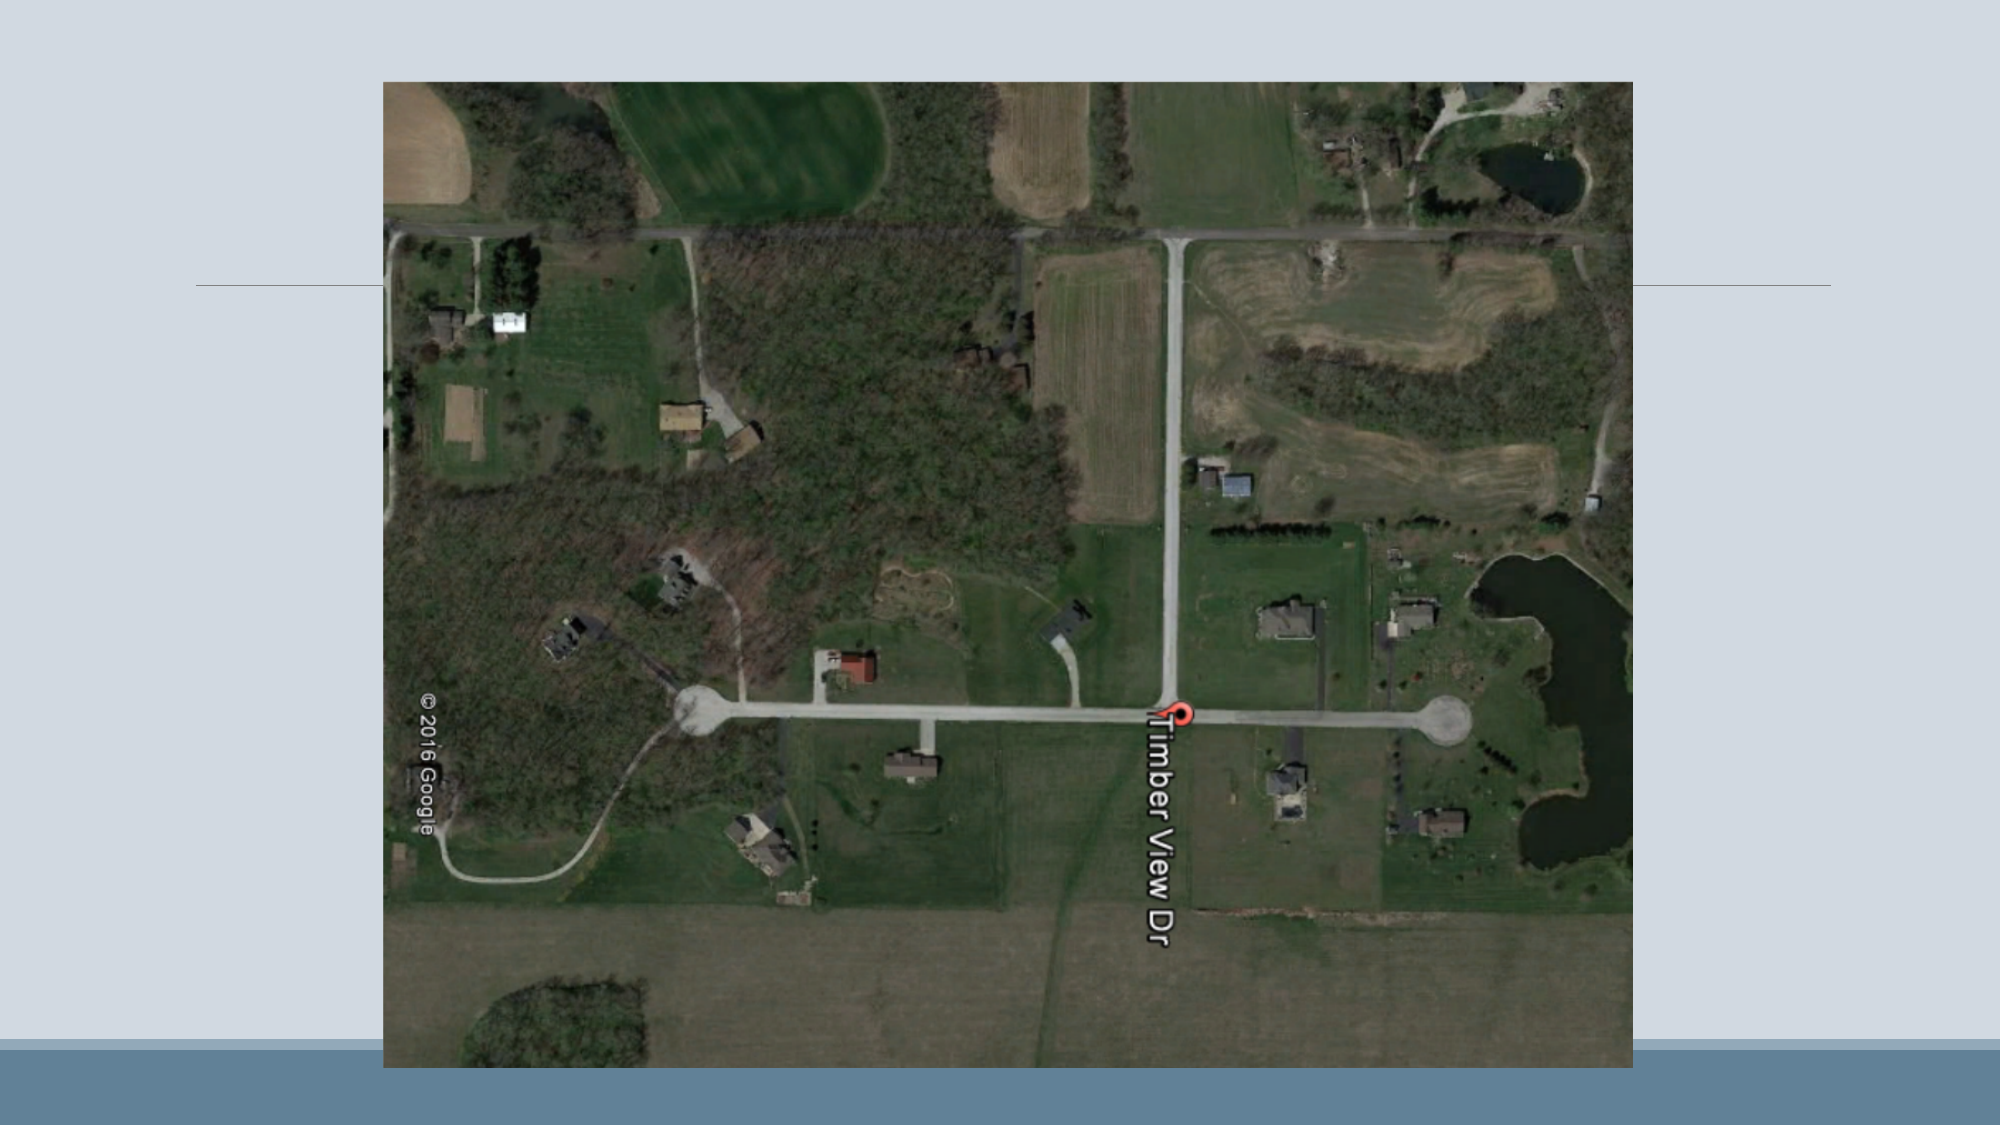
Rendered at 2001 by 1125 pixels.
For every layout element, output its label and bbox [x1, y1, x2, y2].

picture [384, 0, 1632, 1125]
